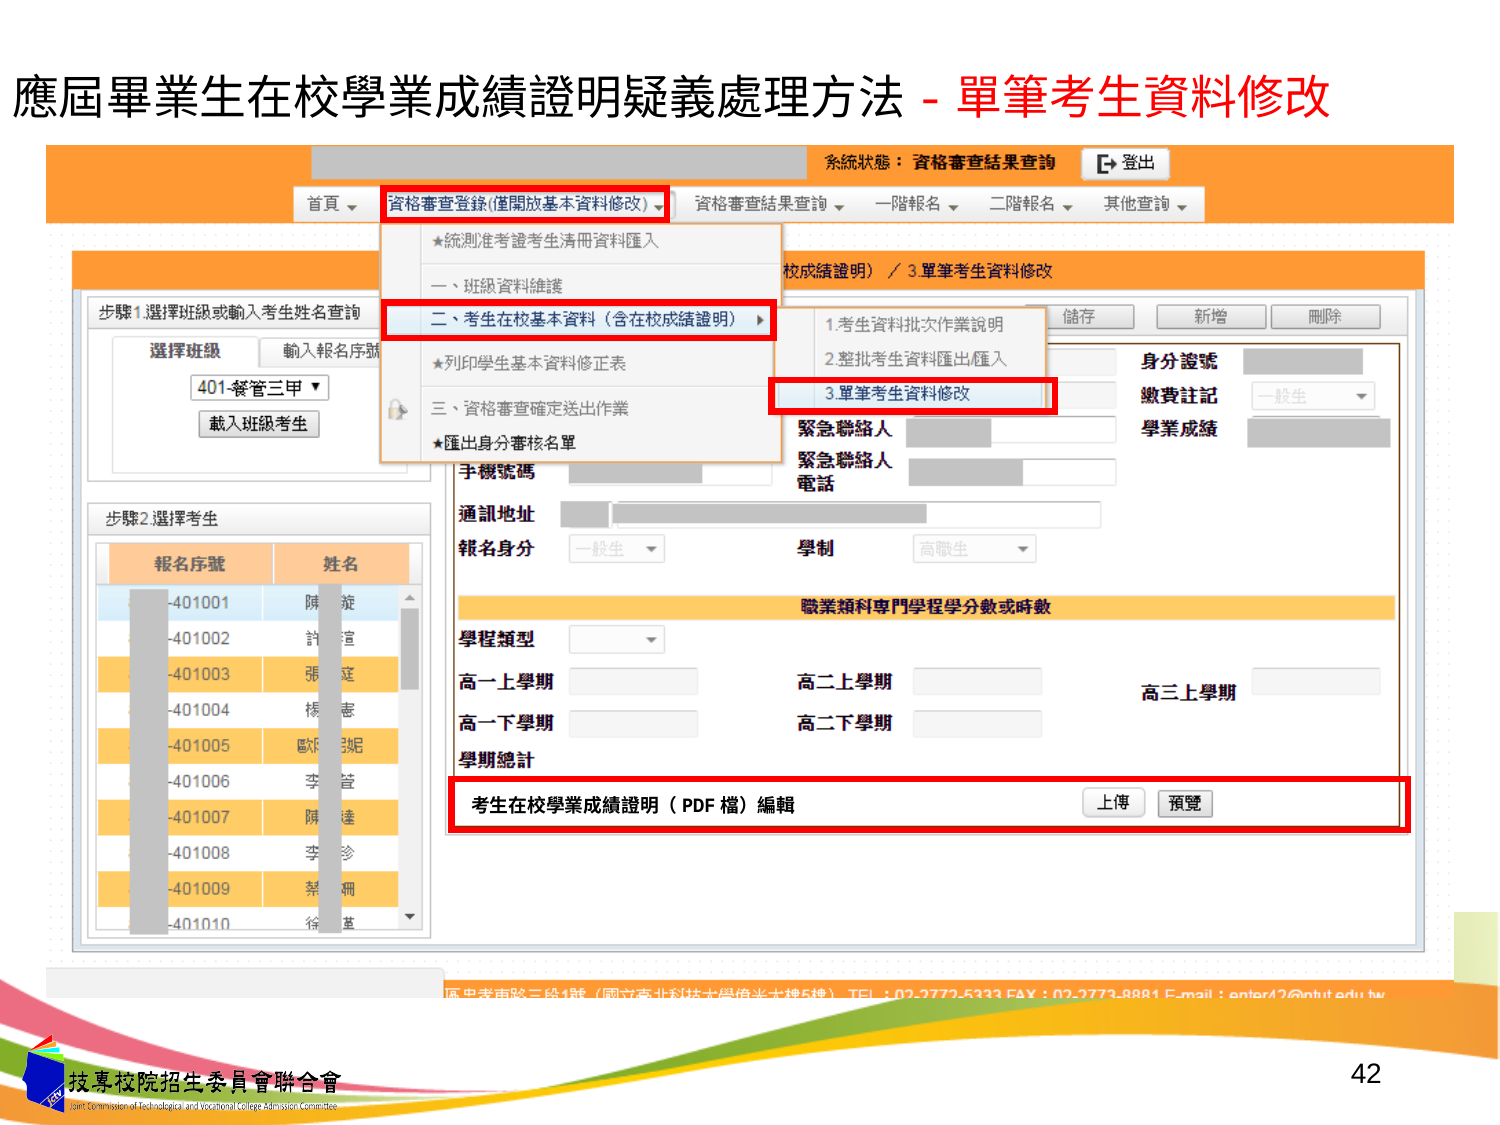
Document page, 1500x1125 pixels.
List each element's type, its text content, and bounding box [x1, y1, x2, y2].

text_box 應屆畢業生在校學業成績證明疑義處理方法-單筆考生資料修改 [0, 57, 1407, 146]
picture [0, 145, 1500, 1125]
slide_number 42 [1059, 1042, 1397, 1103]
